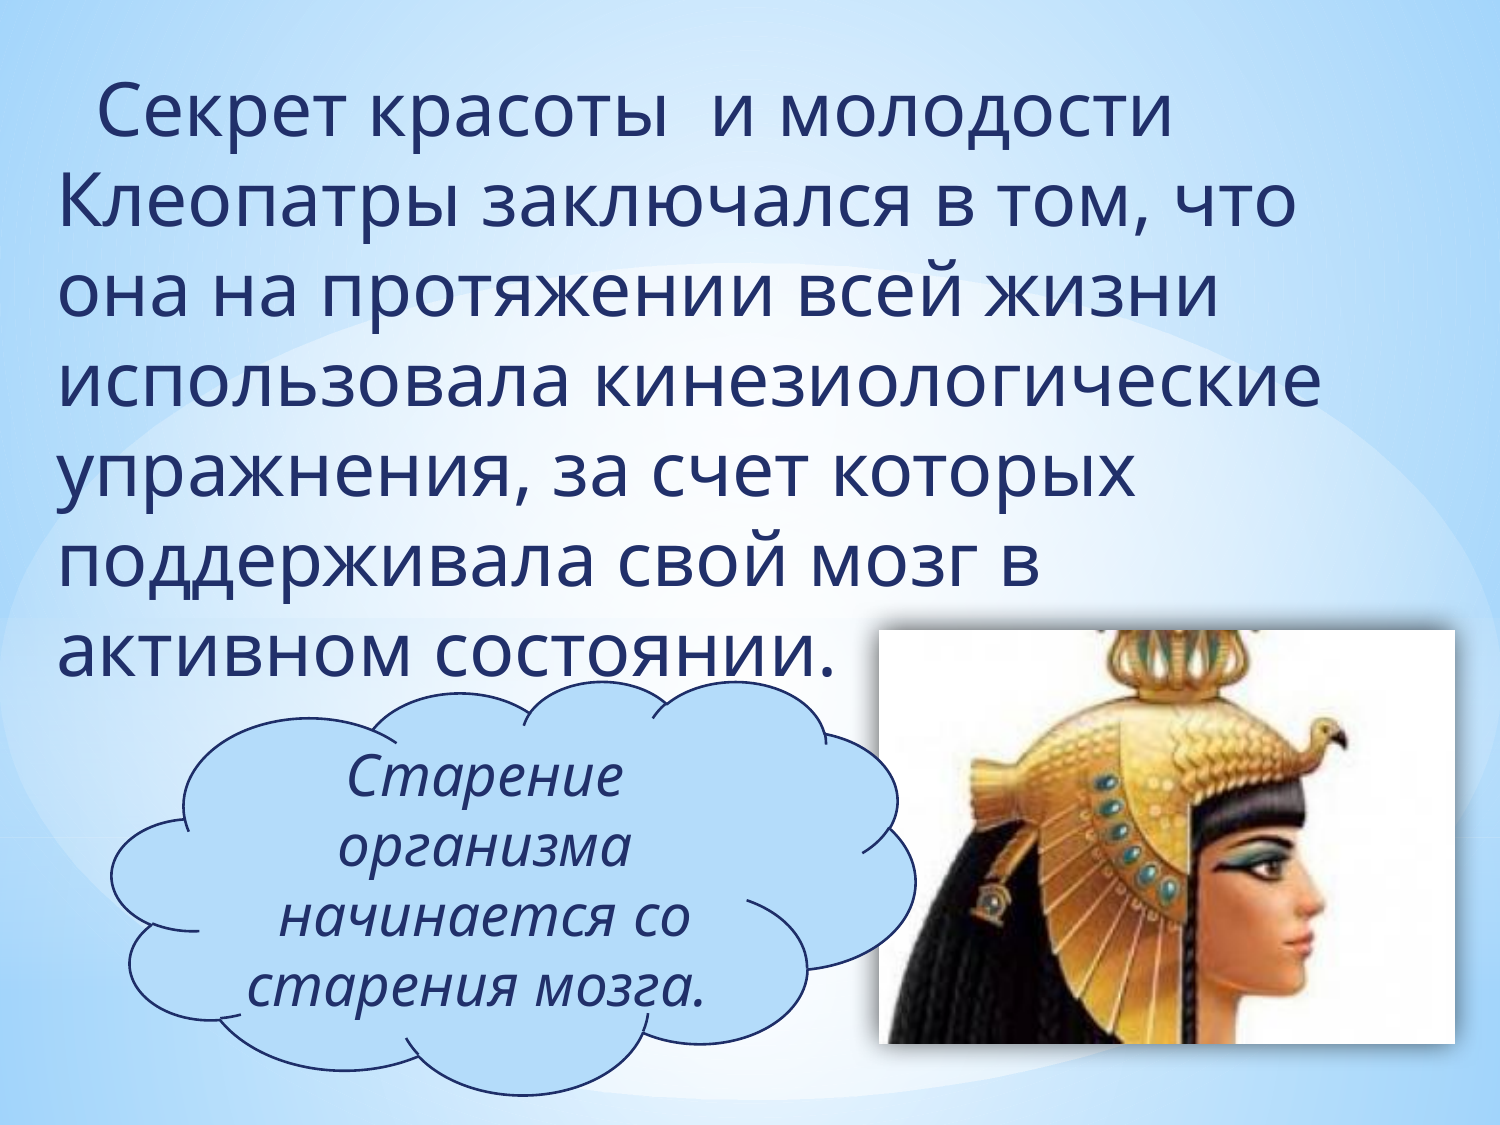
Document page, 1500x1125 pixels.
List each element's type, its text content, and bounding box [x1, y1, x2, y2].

picture [879, 629, 1455, 1044]
text_box Старение организма начинается со старения мозга. [110, 680, 873, 1097]
text_box Секрет красоты и молодости Клеопатры заключался в том, что она на протяжении всей жизни использовала кинезиологические упражнения, за счет которых поддерживала свой мозг в активном состоянии. [41, 54, 1400, 790]
